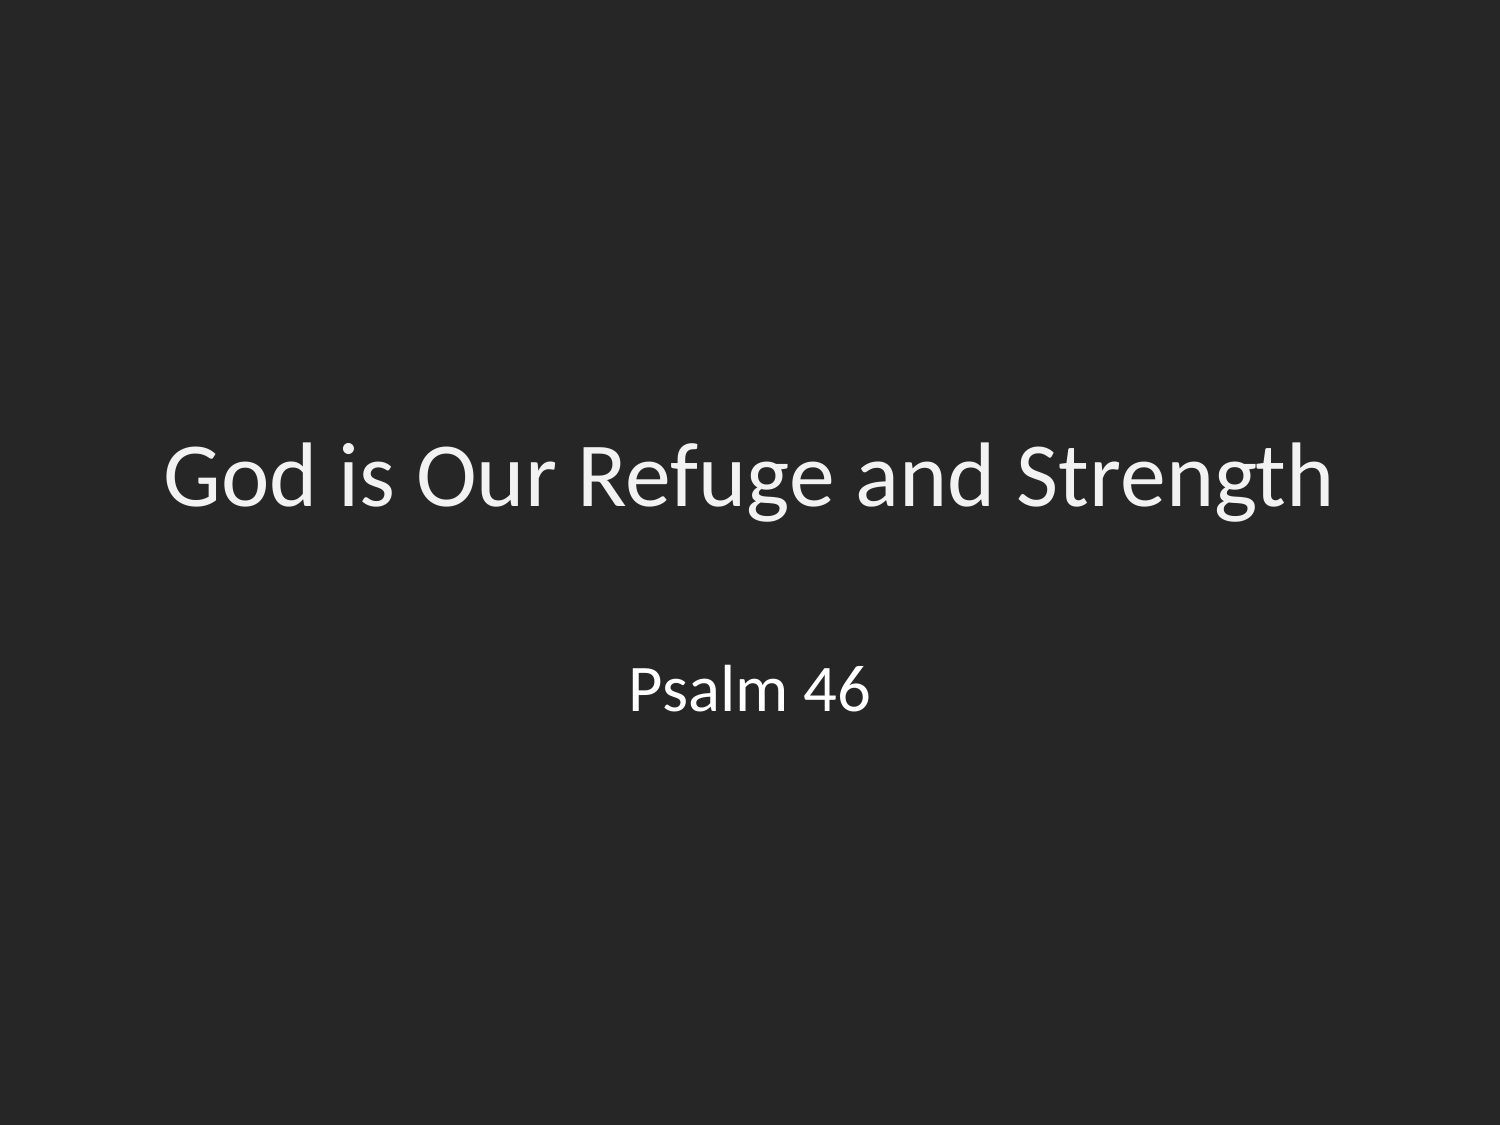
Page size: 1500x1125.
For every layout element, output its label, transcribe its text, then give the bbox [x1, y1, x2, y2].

title God is Our Refuge and Strength [112, 349, 1388, 591]
subtitle Psalm 46 [225, 637, 1275, 925]
